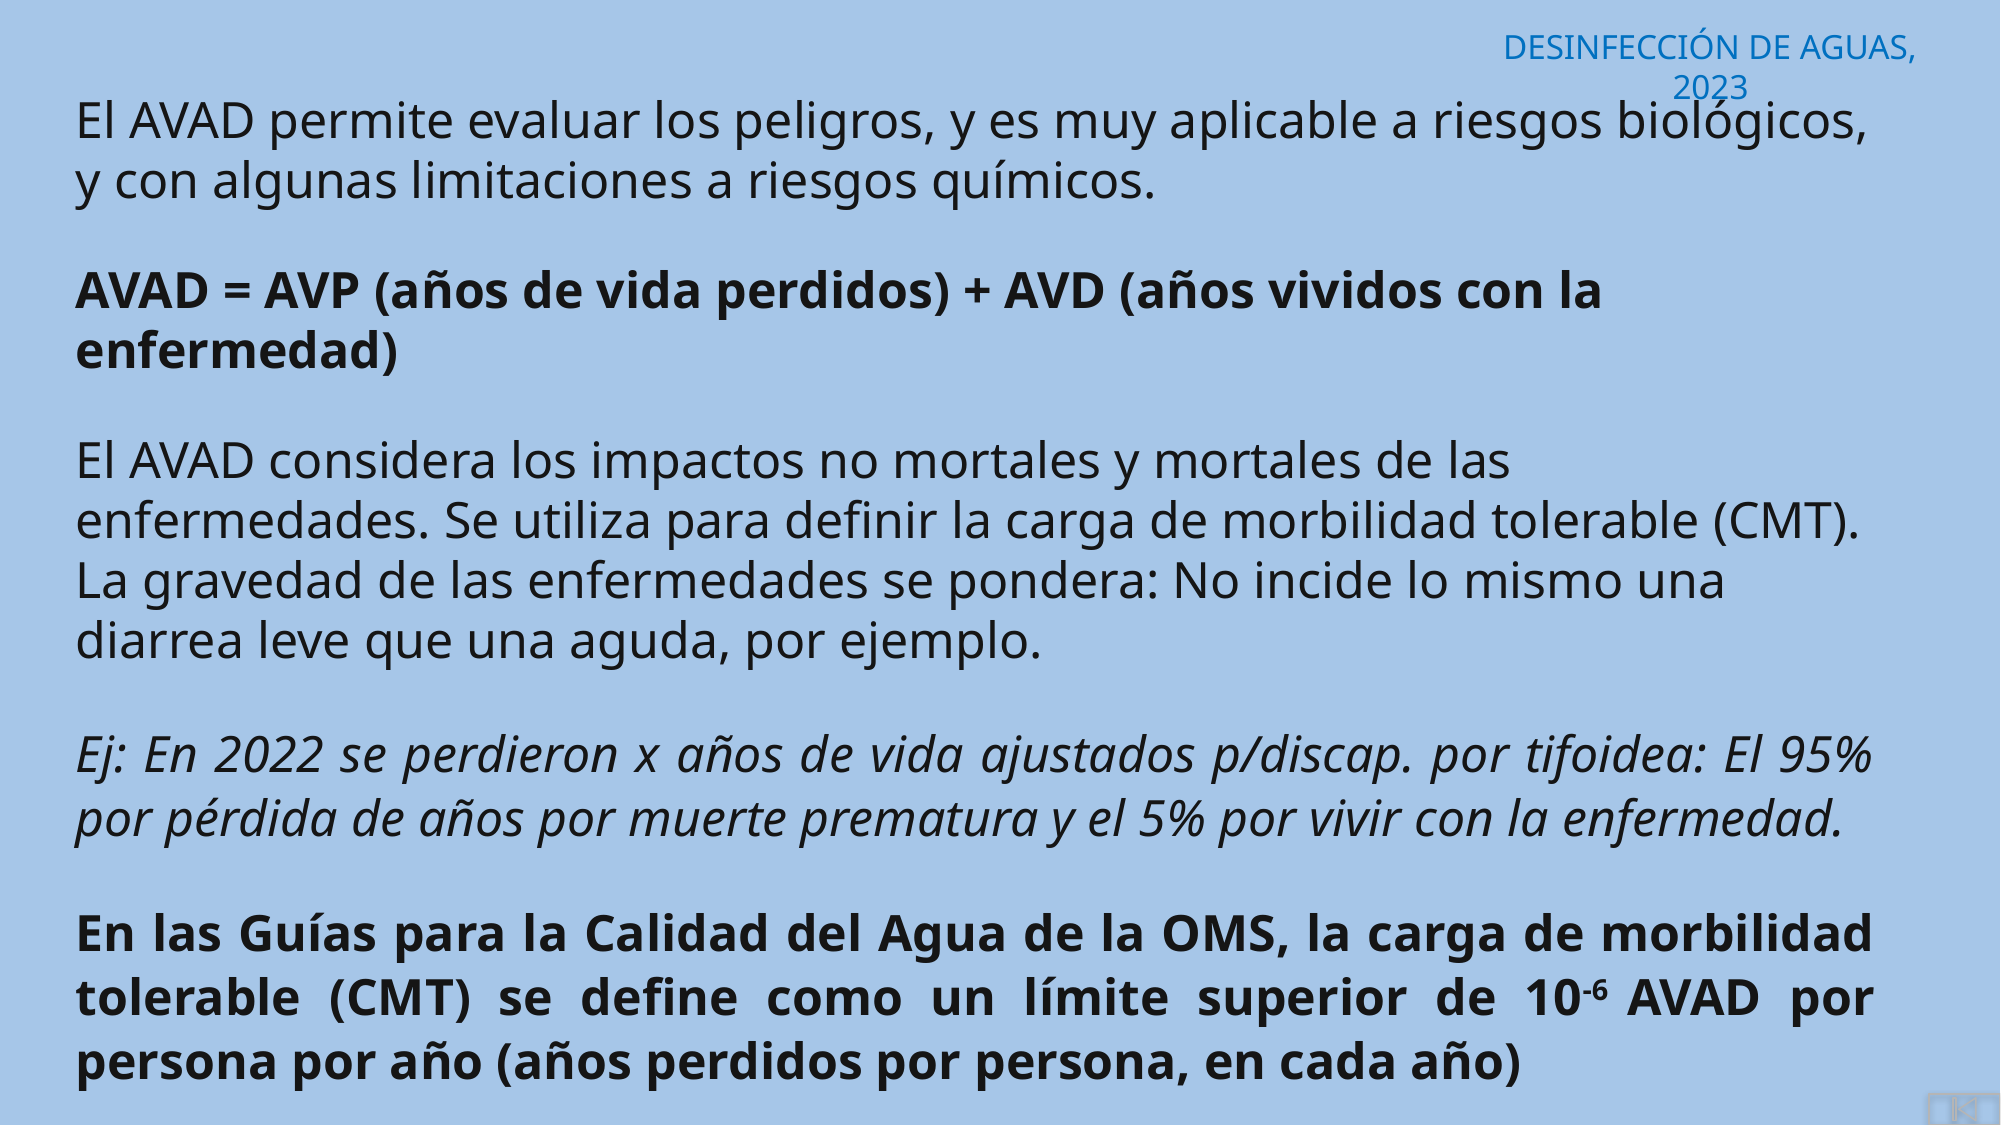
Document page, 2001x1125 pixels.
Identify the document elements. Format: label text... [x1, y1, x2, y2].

text_box El AVAD permite evaluar los peligros, y es muy aplicable a riesgos biológicos, y con algunas limitaciones a riesgos químicos. AVAD = AVP (años de vida perdidos) + AVD (años vividos con la enfermedad) El AVAD considera los impactos no mortales y mortales de las enfermedades. Se utiliza para definir la carga de morbilidad tolerable (CMT). La gravedad de las enfermedades se pondera: No incide lo mismo una diarrea leve que una aguda, por ejemplo. Ej: En 2022 se perdieron x años de vida ajustados p/discap. por tifoidea: El 95% por pérdida de años por muerte prematura y el 5% por vivir con la enfermedad. En las Guías para la Calidad del Agua de la OMS, la carga de morbilidad tolerable (CMT) se define como un límite superior de 10-6 AVAD por persona por año (años perdidos por persona, en cada año) [60, 81, 1890, 1097]
